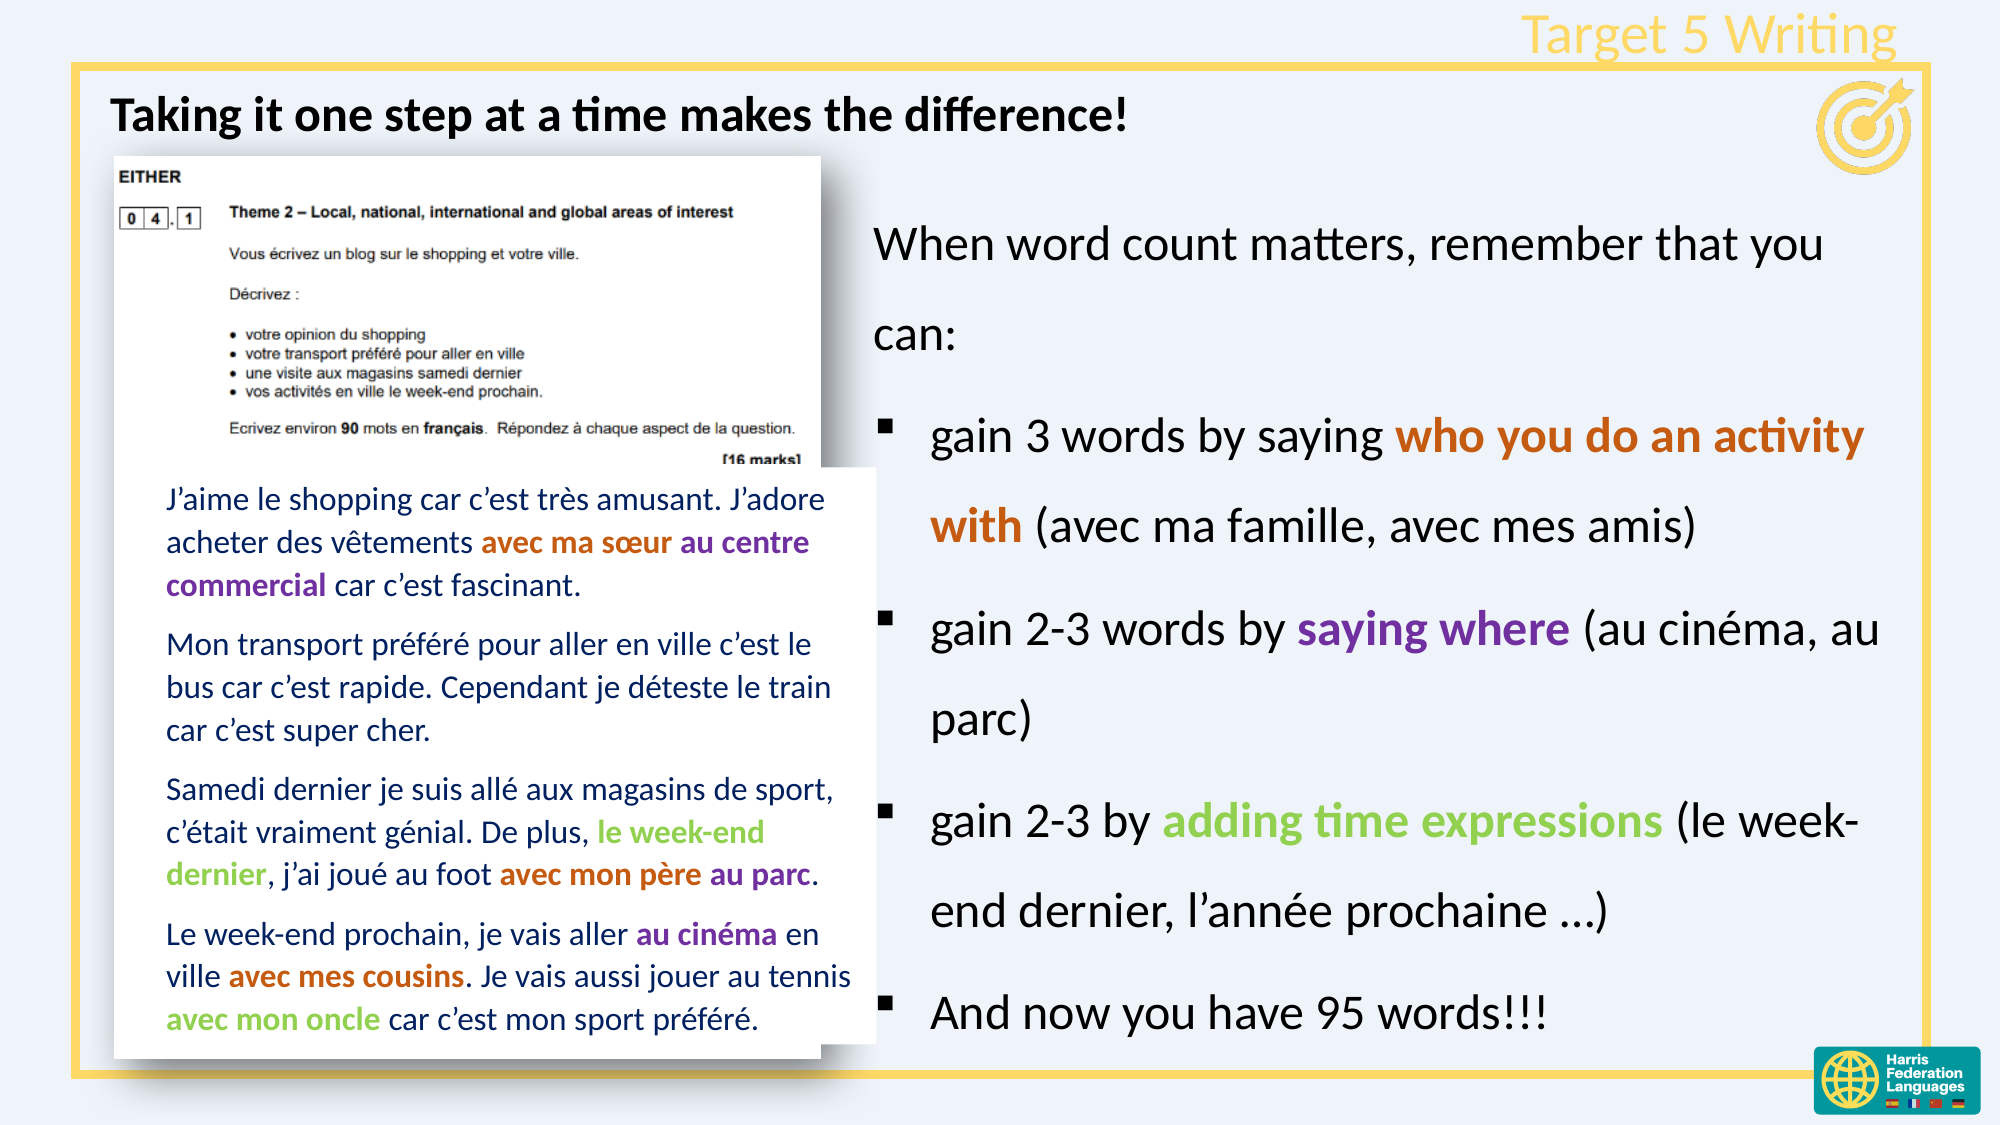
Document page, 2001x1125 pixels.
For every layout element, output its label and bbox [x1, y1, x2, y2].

picture [114, 156, 821, 1059]
text_box [75, 0, 1981, 1115]
